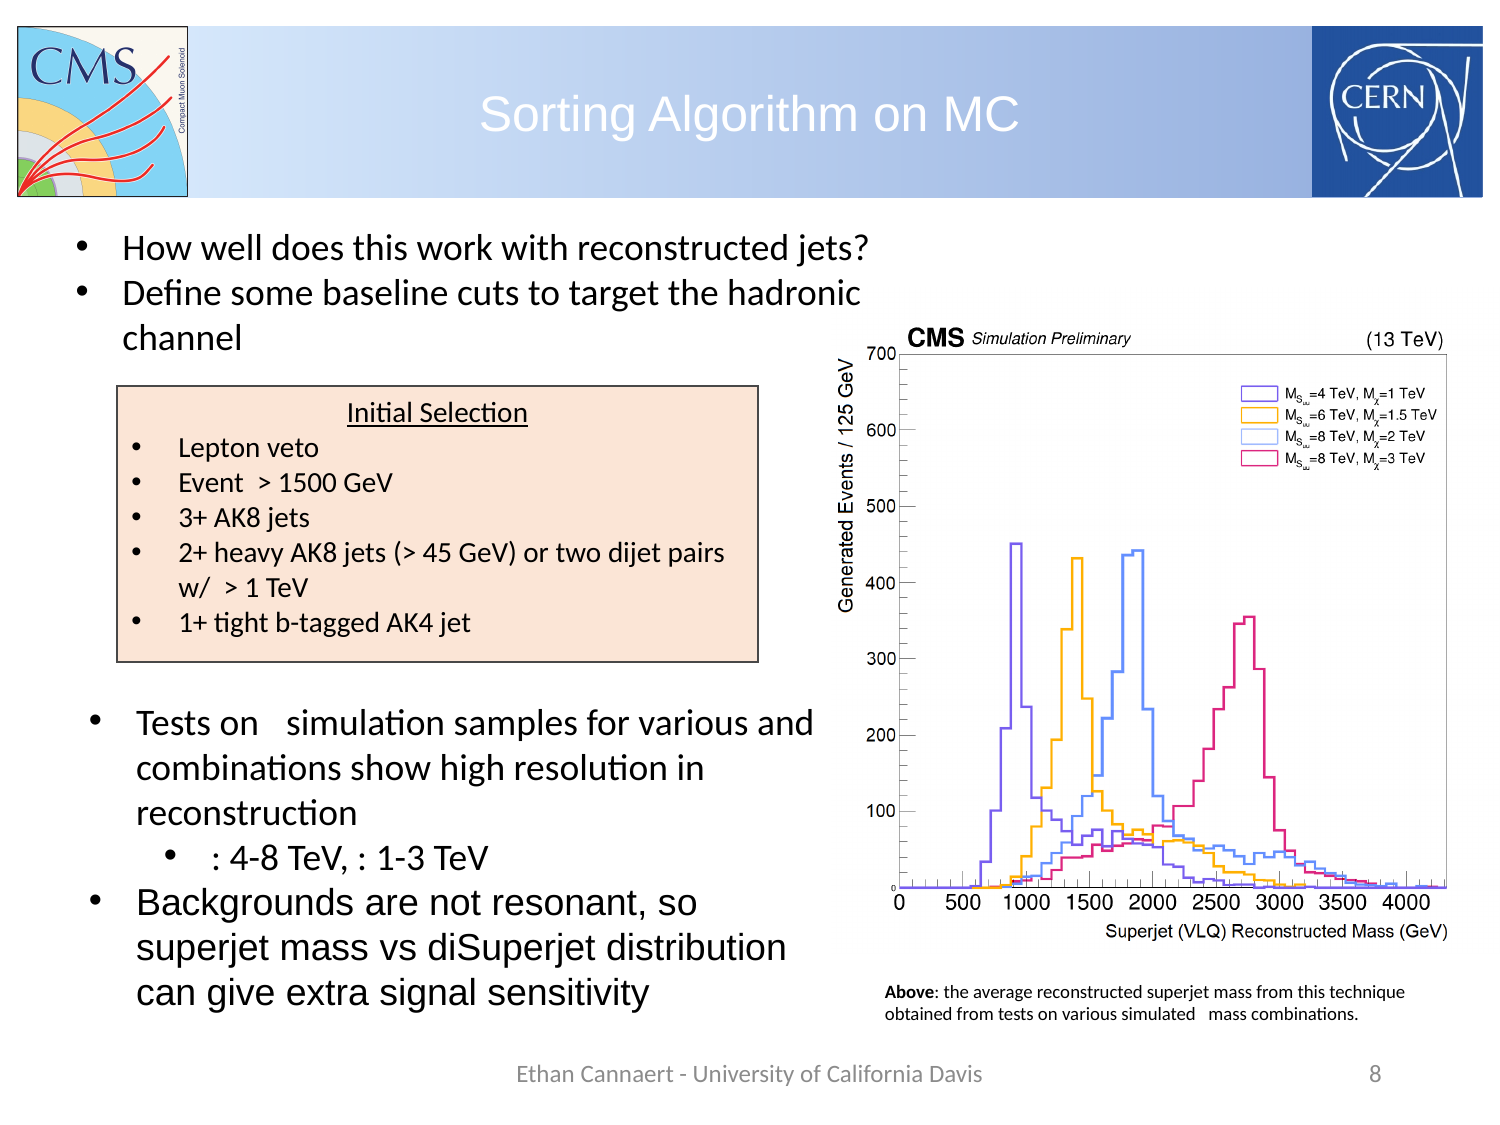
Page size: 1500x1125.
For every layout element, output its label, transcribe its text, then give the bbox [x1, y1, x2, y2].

picture [1312, 26, 1483, 197]
slide_number 8 [1059, 1042, 1397, 1103]
text_box How well does this work with reconstructed jets? Define some baseline cuts to target the hadronic channel [60, 215, 990, 366]
footer Ethan Cannaert - University of California Davis [496, 1042, 1004, 1103]
picture [17, 26, 188, 197]
text_box Sorting Algorithm on MC [17, 25, 1483, 198]
picture [831, 287, 1500, 954]
